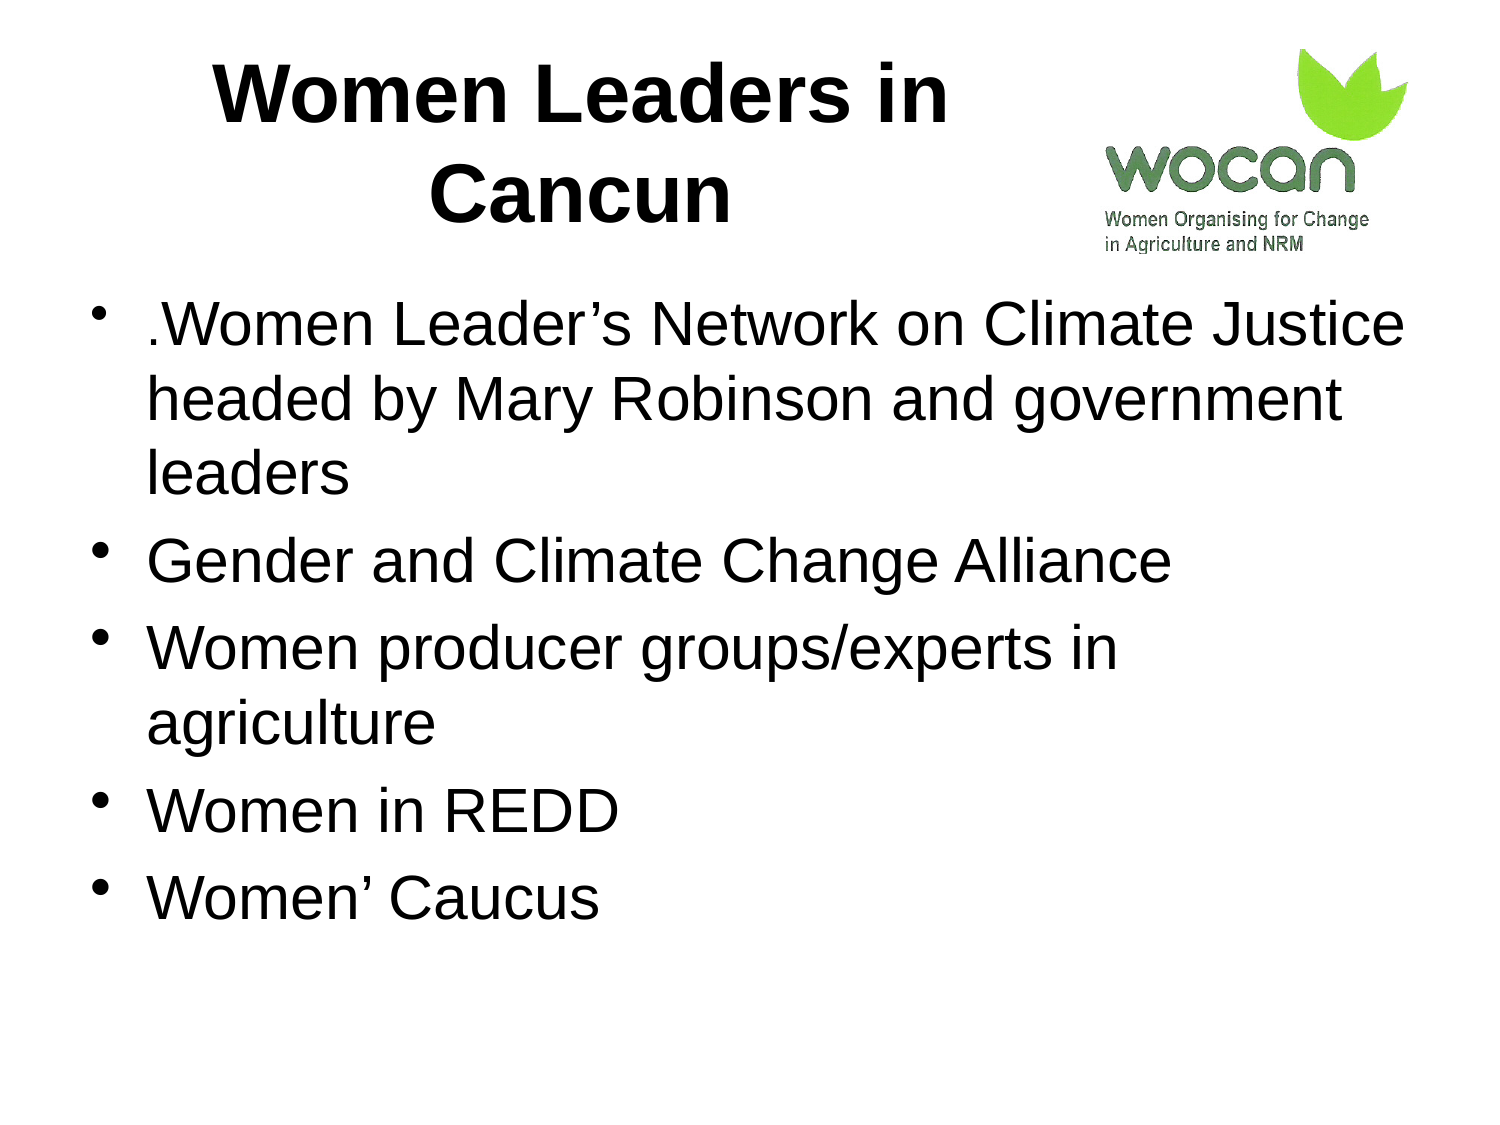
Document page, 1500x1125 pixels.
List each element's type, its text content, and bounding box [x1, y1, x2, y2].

title Women Leaders in Cancun [74, 44, 1088, 233]
list .Women Leader’s Network on Climate Justice headed by Mary Robinson and government leaders Gender and Climate Change Alliance Women producer groups/experts in agriculture Women in REDD Women’ Caucus [74, 274, 1426, 1006]
picture [1100, 49, 1409, 254]
